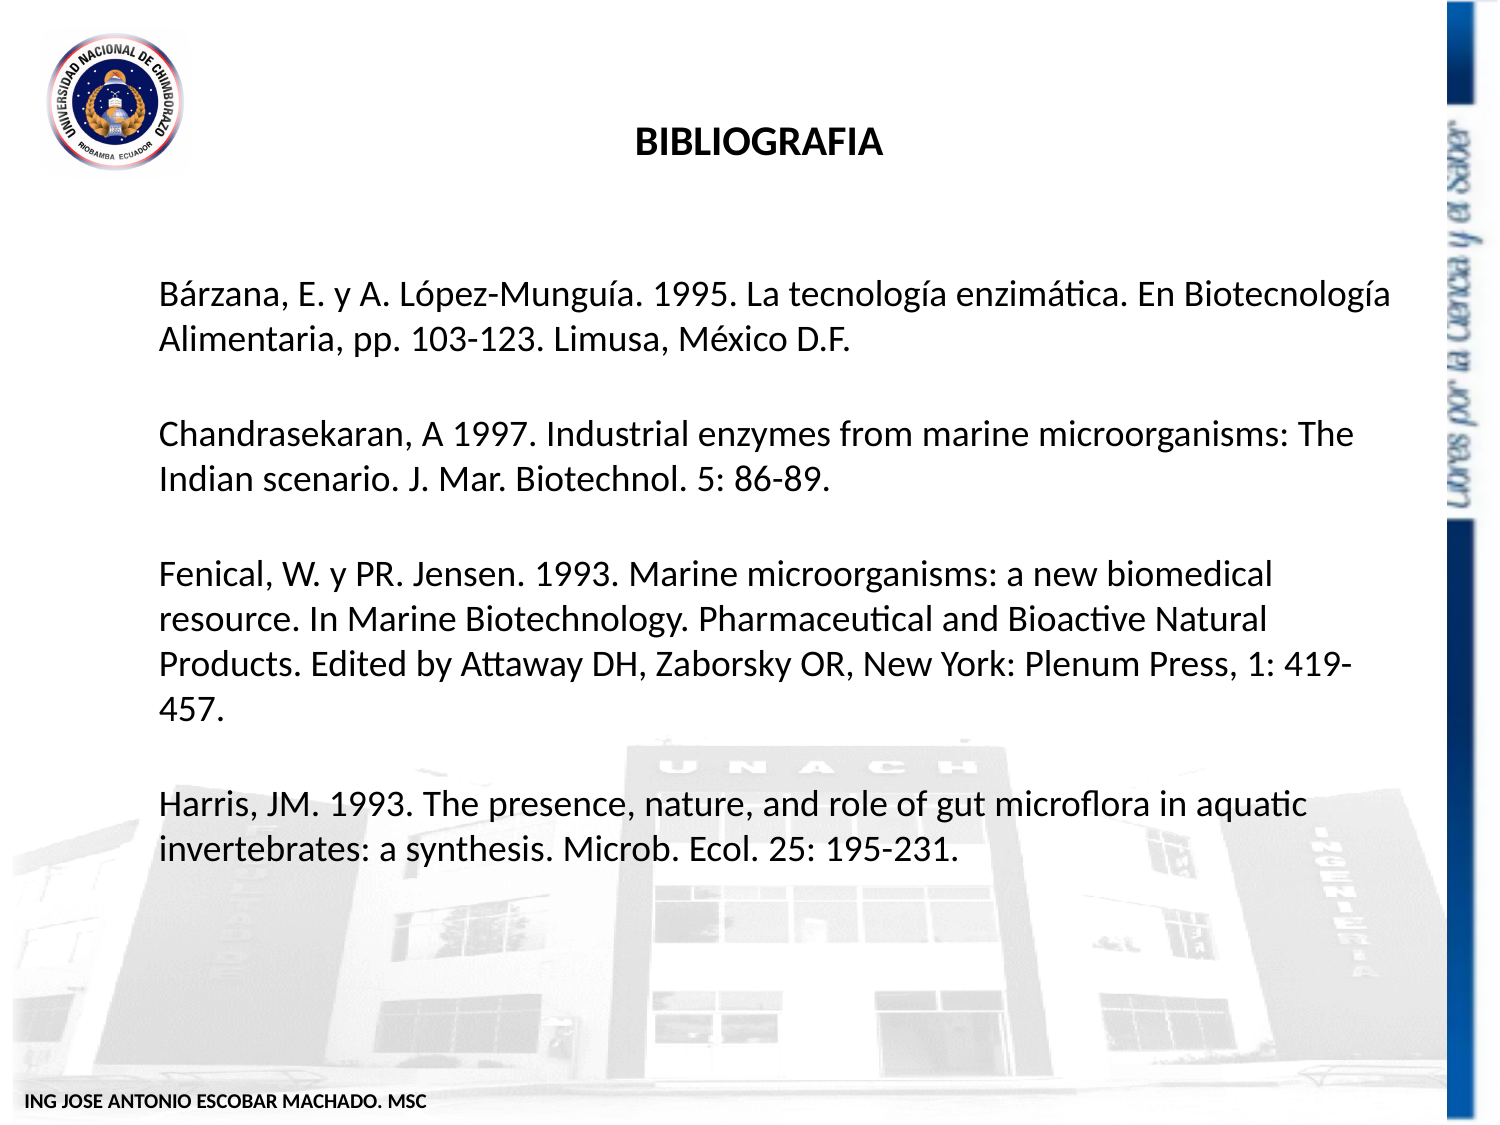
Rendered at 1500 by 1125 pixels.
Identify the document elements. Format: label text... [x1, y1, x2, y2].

text_box Bárzana, E. y A. López-Munguía. 1995. La tecnología enzimática. En Biotecnología Alimentaria, pp. 103-123. Limusa, México D.F. Chandrasekaran, A 1997. Industrial enzymes from marine microorganisms: The Indian scenario. J. Mar. Biotechnol. 5: 86-89. Fenical, W. y PR. Jensen. 1993. Marine microorganisms: a new biomedical resource. In Marine Biotechnology. Pharmaceutical and Bioactive Natural Products. Edited by Attaway DH, Zaborsky OR, New York: Plenum Press, 1: 419-457. Harris, JM. 1993. The presence, nature, and role of gut microflora in aquatic invertebrates: a synthesis. Microb. Ecol. 25: 195-231. [144, 211, 1435, 660]
text_box BIBLIOGRAFIA [620, 105, 1183, 211]
picture [0, 0, 1498, 1125]
picture [39, 26, 192, 179]
